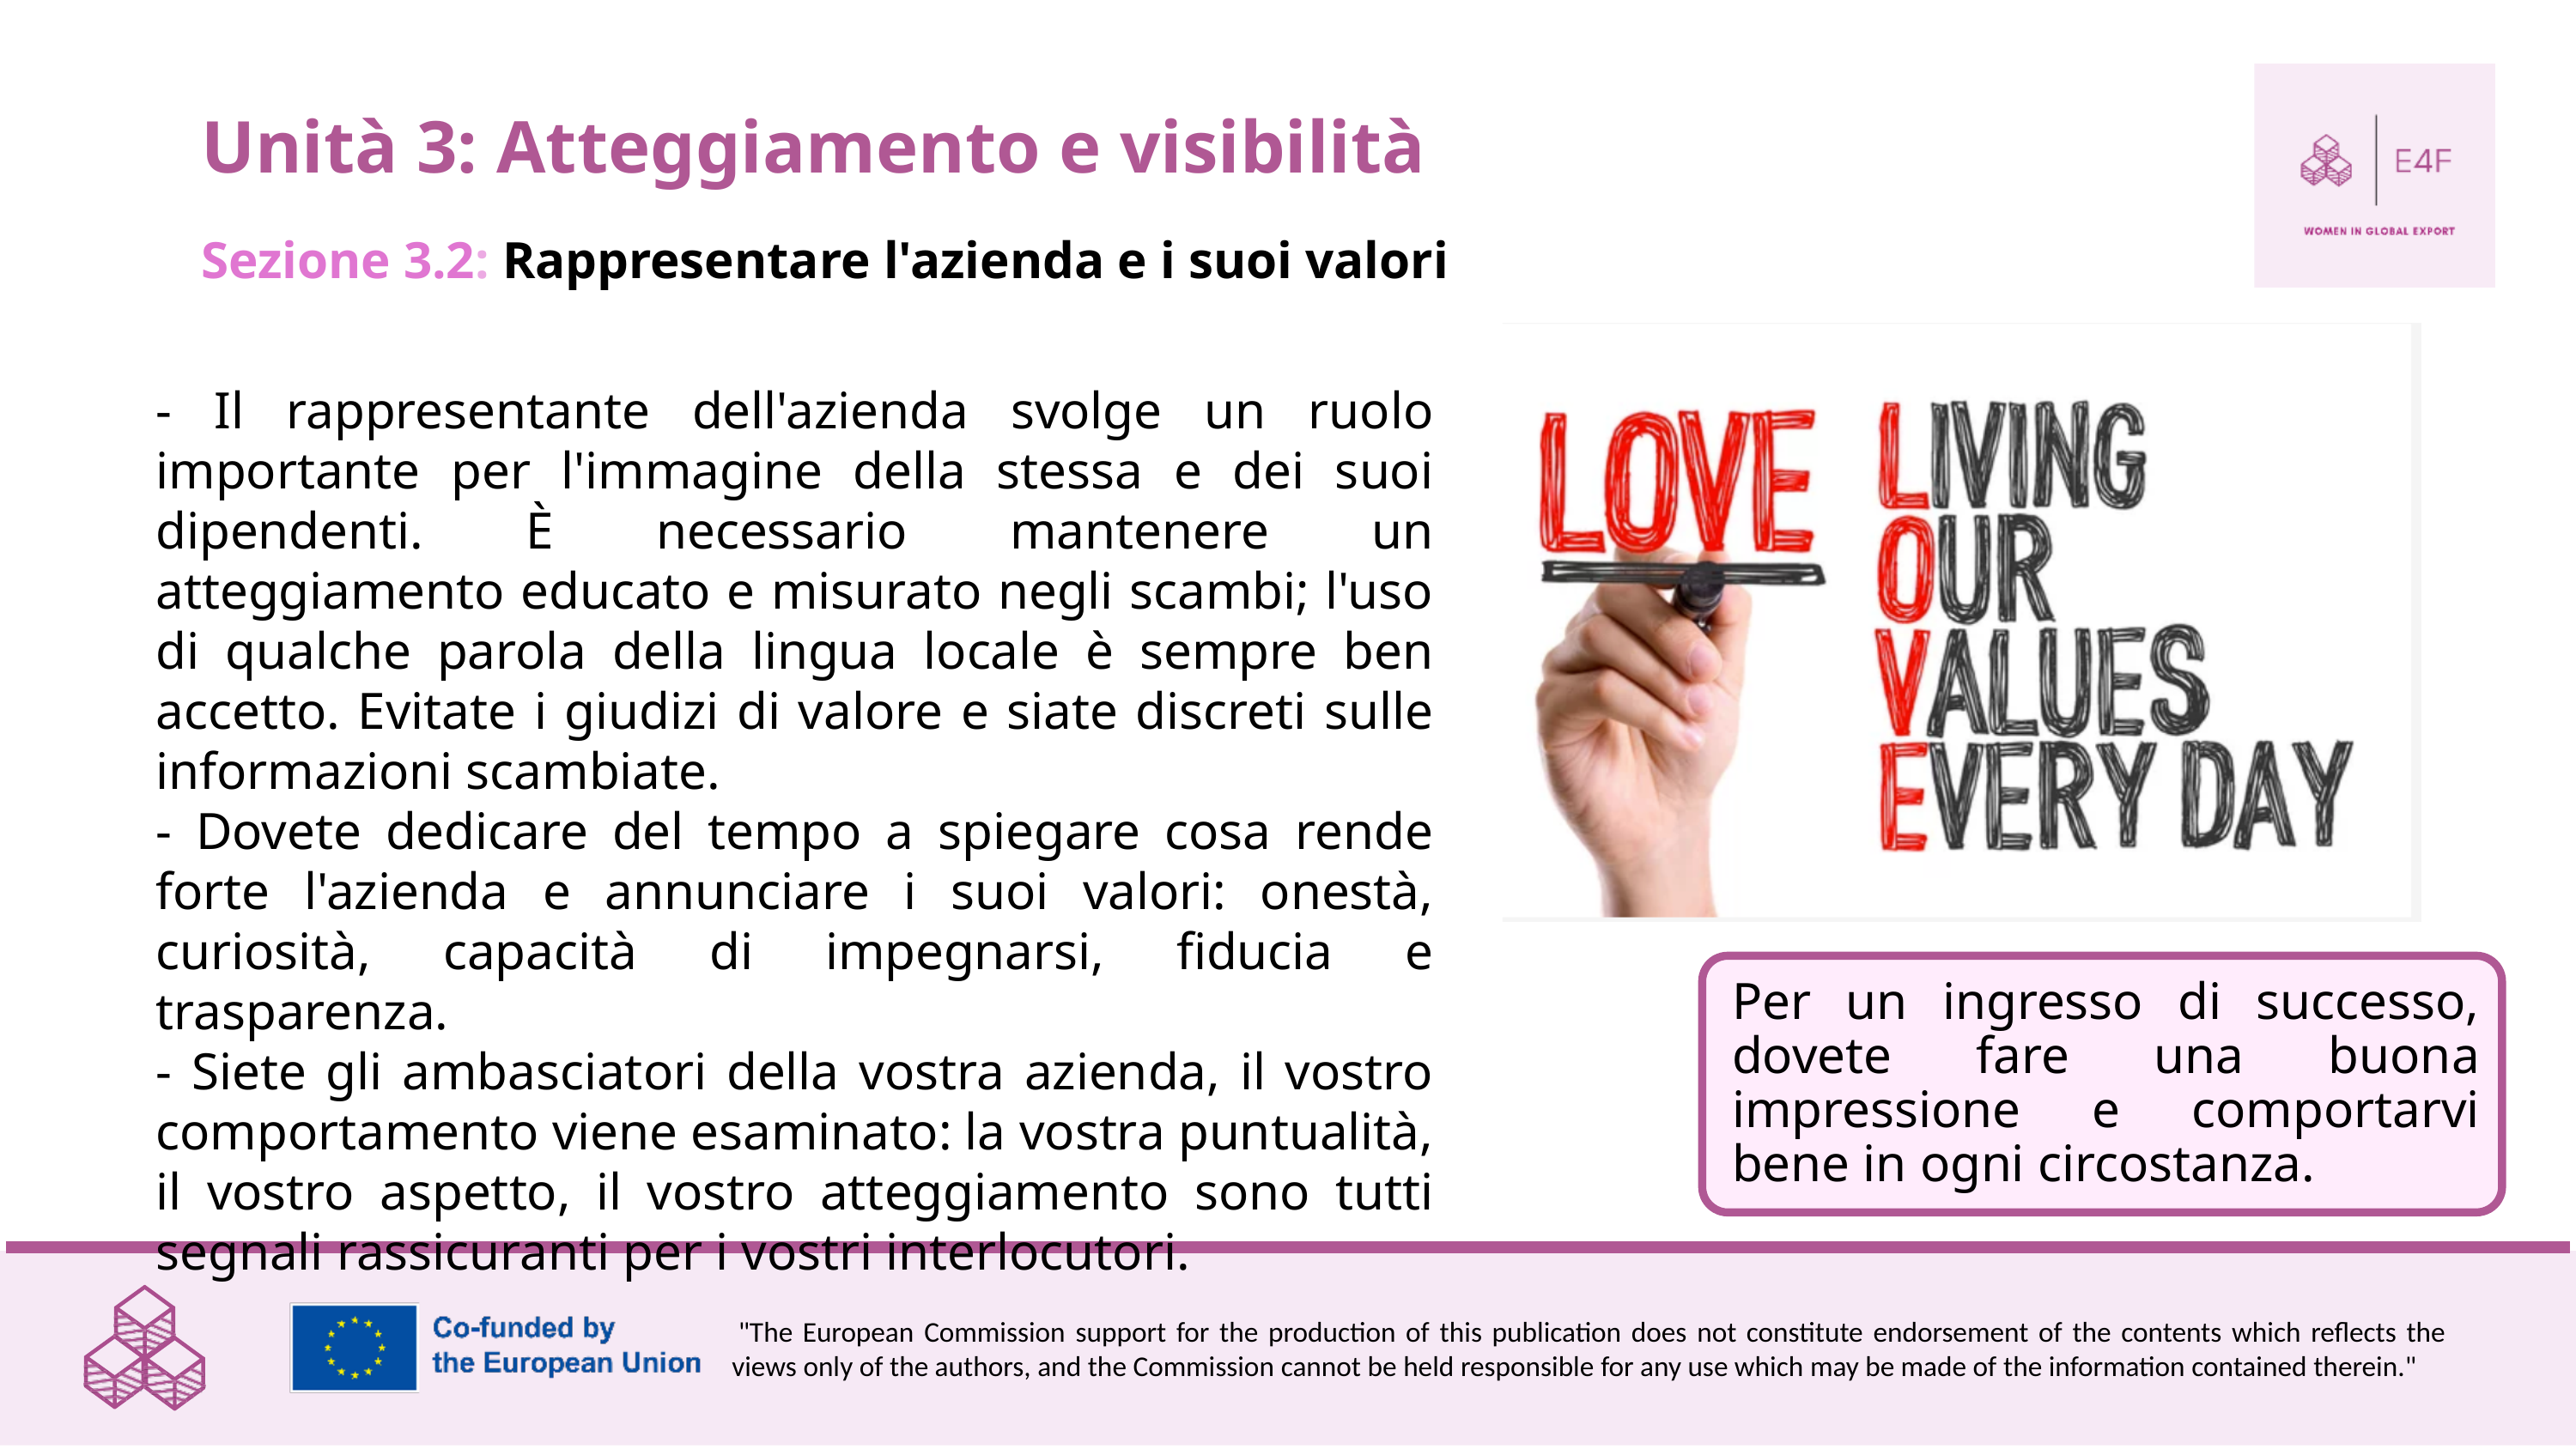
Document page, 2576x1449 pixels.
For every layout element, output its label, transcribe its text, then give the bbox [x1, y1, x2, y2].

picture [113, 1315, 169, 1351]
picture [83, 1364, 206, 1403]
text_box Unità 3: Atteggiamento e visibilità [188, 94, 1799, 194]
picture [161, 1341, 176, 1351]
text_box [1502, 323, 2421, 922]
picture [288, 1338, 732, 1396]
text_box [1663, 885, 2525, 1228]
picture [2254, 64, 2495, 288]
text_box - Il rappresentante dell'azienda svolge un ruolo importante per l'immagine della stessa e dei suoi dipendenti. È necessario mantenere un atteggiamento educato e misurato negli scambi; l'uso di qualche parola della lingua locale è sempre ben accetto. Evitate i giudizi di valore e siate discreti sulle informazioni scambiate. - Dovete dedicare del tempo a spiegare cosa rende forte l'azienda e annunciare i suoi valori: onestà, curiosità, capacità di impegnarsi, fiducia e trasparenza. - Siete gli ambasciatori della vostra azienda, il vostro comportamento viene esaminato: la vostra puntualità, il vostro aspetto, il vostro atteggiamento sono tutti segnali rassicuranti per i vostri interlocutori. [143, 372, 1446, 1338]
text_box Sezione 3.2: Rappresentare l'azienda e i suoi valori [188, 221, 1603, 295]
